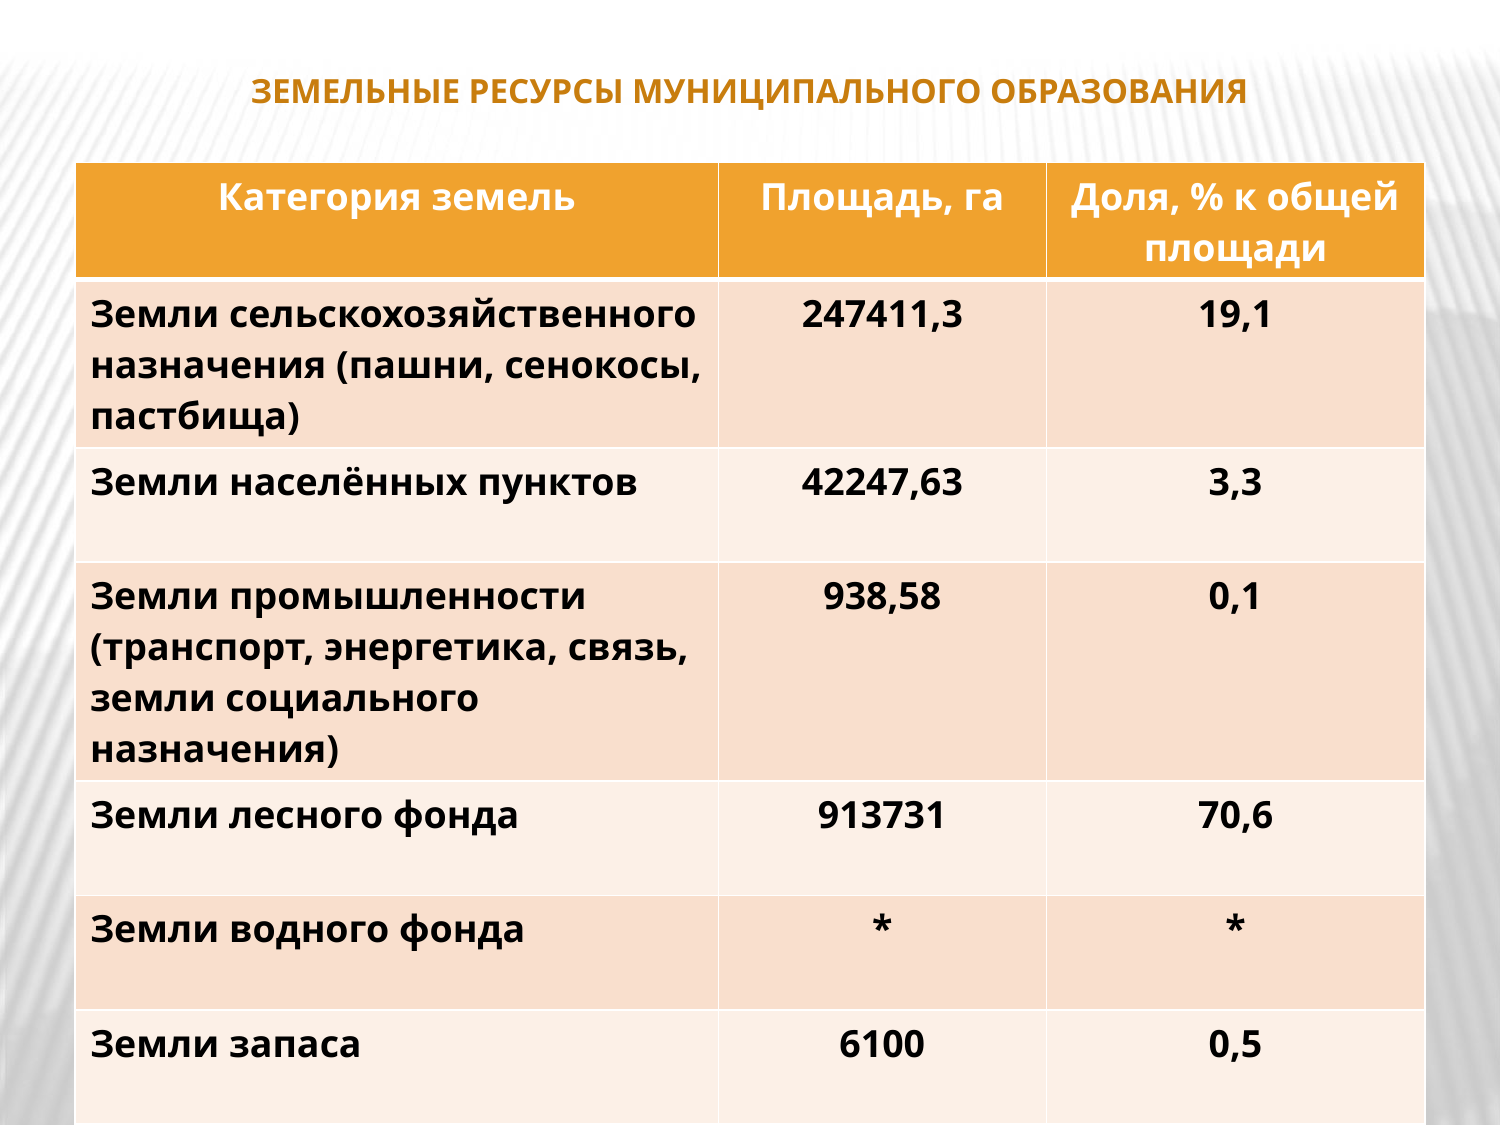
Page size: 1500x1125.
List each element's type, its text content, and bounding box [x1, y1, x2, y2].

table_cell * [719, 896, 1046, 1009]
table_header Доля, % к общей площади [1047, 163, 1424, 277]
table_cell Земли сельскохозяйственного назначения (пашни, сенокосы, пастбища) [76, 282, 718, 447]
table_cell 0,1 [1047, 563, 1424, 780]
table_cell 247411,3 [719, 282, 1046, 447]
table_cell * [1047, 896, 1424, 1009]
table_cell 70,6 [1047, 782, 1424, 895]
table_cell Земли запаса [76, 1011, 718, 1123]
table_cell 3,3 [1047, 449, 1424, 561]
table_header Категория земель [76, 163, 718, 277]
table_cell 0,5 [1047, 1011, 1424, 1123]
table_cell 938,58 [719, 563, 1046, 780]
table_cell Земли водного фонда [76, 896, 718, 1009]
table_cell 6100 [719, 1011, 1046, 1123]
table_cell Земли населённых пунктов [76, 449, 718, 561]
table_cell Земли лесного фонда [76, 782, 718, 895]
table_header Площадь, га [719, 163, 1046, 277]
table_cell 19,1 [1047, 282, 1424, 447]
table_cell Земли промышленности (транспорт, энергетика, связь, земли социального назначения) [76, 563, 718, 780]
text_box Земельные ресурсы муниципального образования [74, 62, 1425, 150]
table_cell 42247,63 [719, 449, 1046, 561]
table_cell 913731 [719, 782, 1046, 895]
